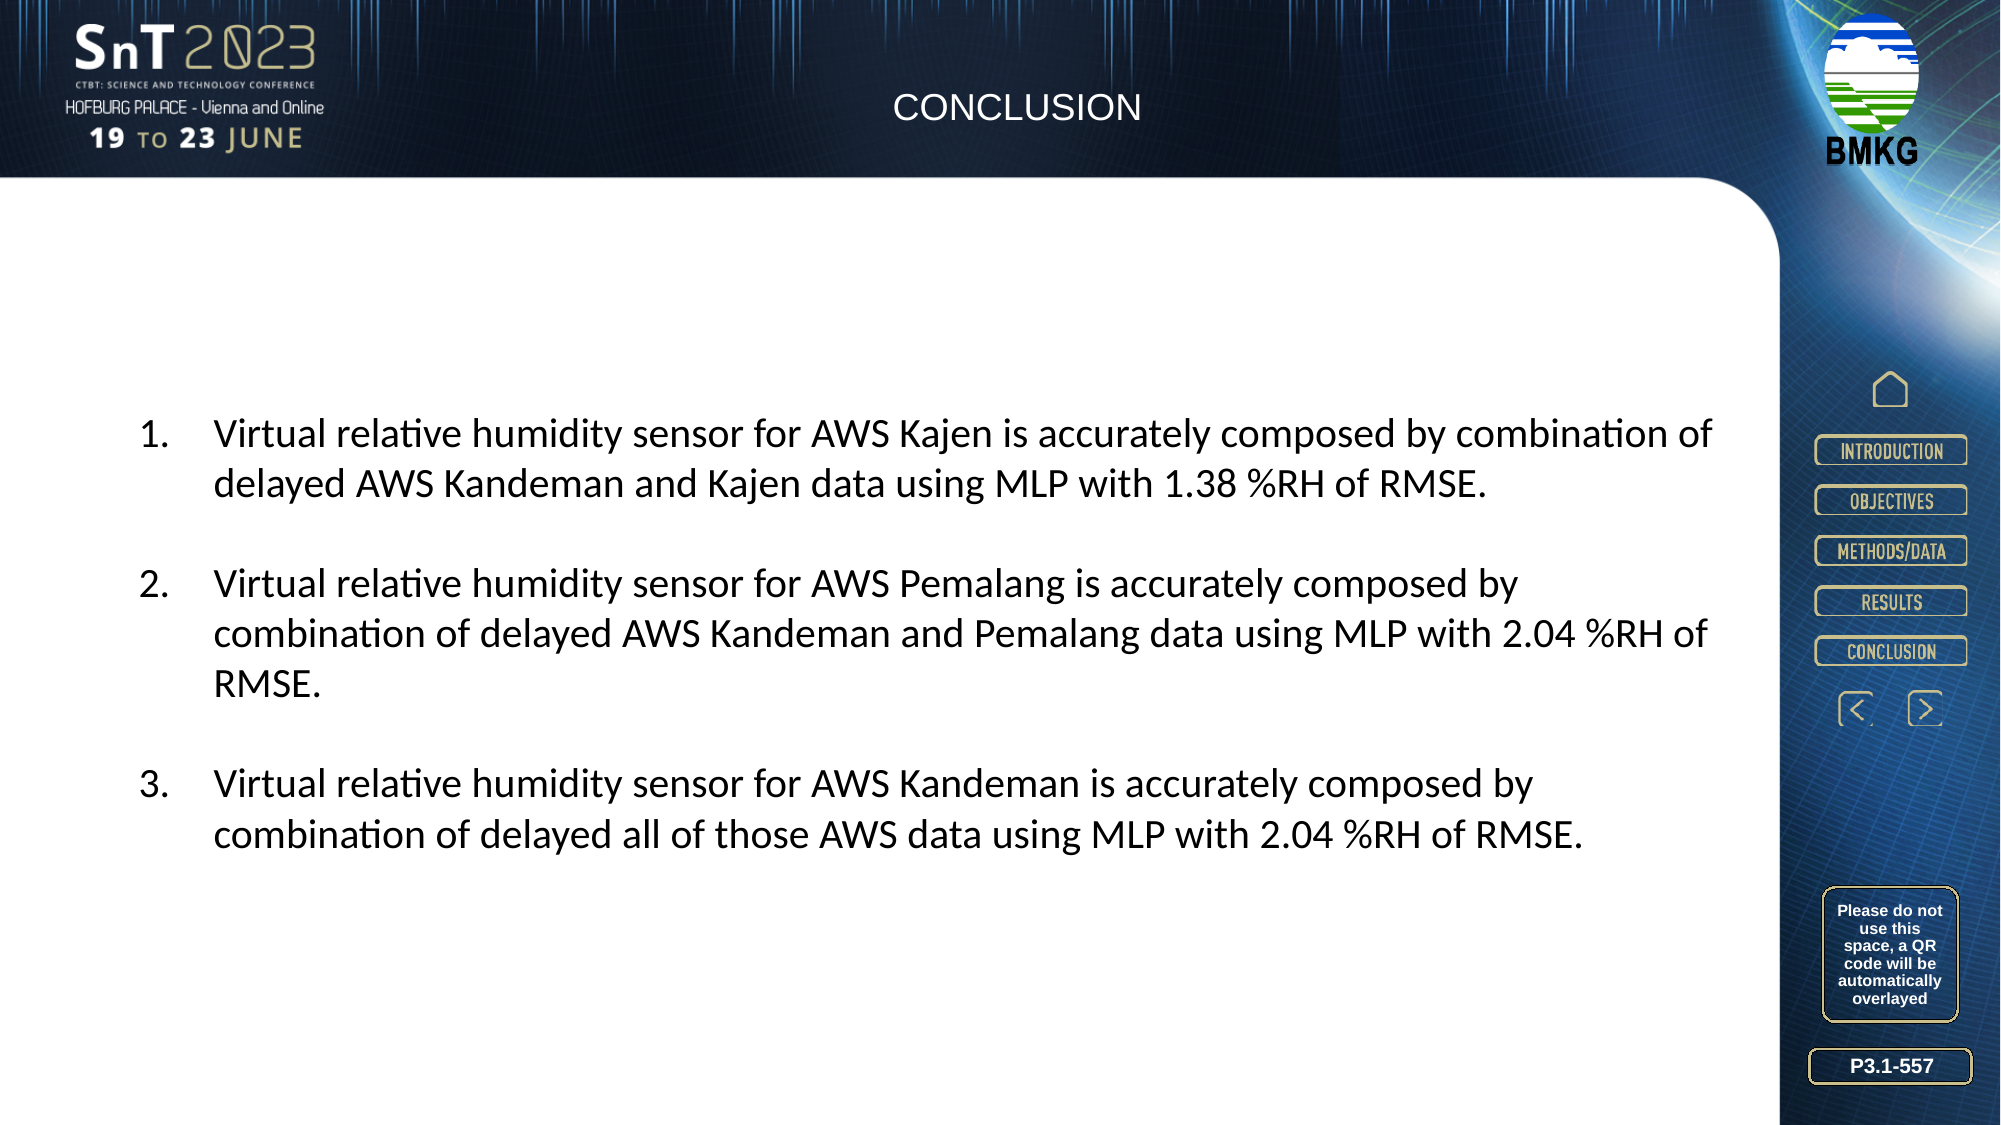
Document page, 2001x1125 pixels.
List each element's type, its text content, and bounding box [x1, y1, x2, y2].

text_box P3.1-557 [1824, 1047, 1960, 1086]
picture [0, 0, 2001, 1125]
text_box Please do not use this space, a QR code will be automatically overlayed [1821, 894, 1959, 1017]
text_box CONCLUSION [359, 43, 1676, 136]
text_box Virtual relative humidity sensor for AWS Kajen is accurately composed by combination of delayed AWS Kandeman and Kajen data using MLP with 1.38 %RH of RMSE. Virtual relative humidity sensor for AWS Pemalang is accurately composed by combination of delayed AWS Kandeman and Pemalang data using MLP with 2.04 %RH of RMSE. Virtual relative humidity sensor for AWS Kandeman is accurately composed by combination of delayed all of those AWS data using MLP with 2.04 %RH of RMSE. [123, 345, 1734, 918]
